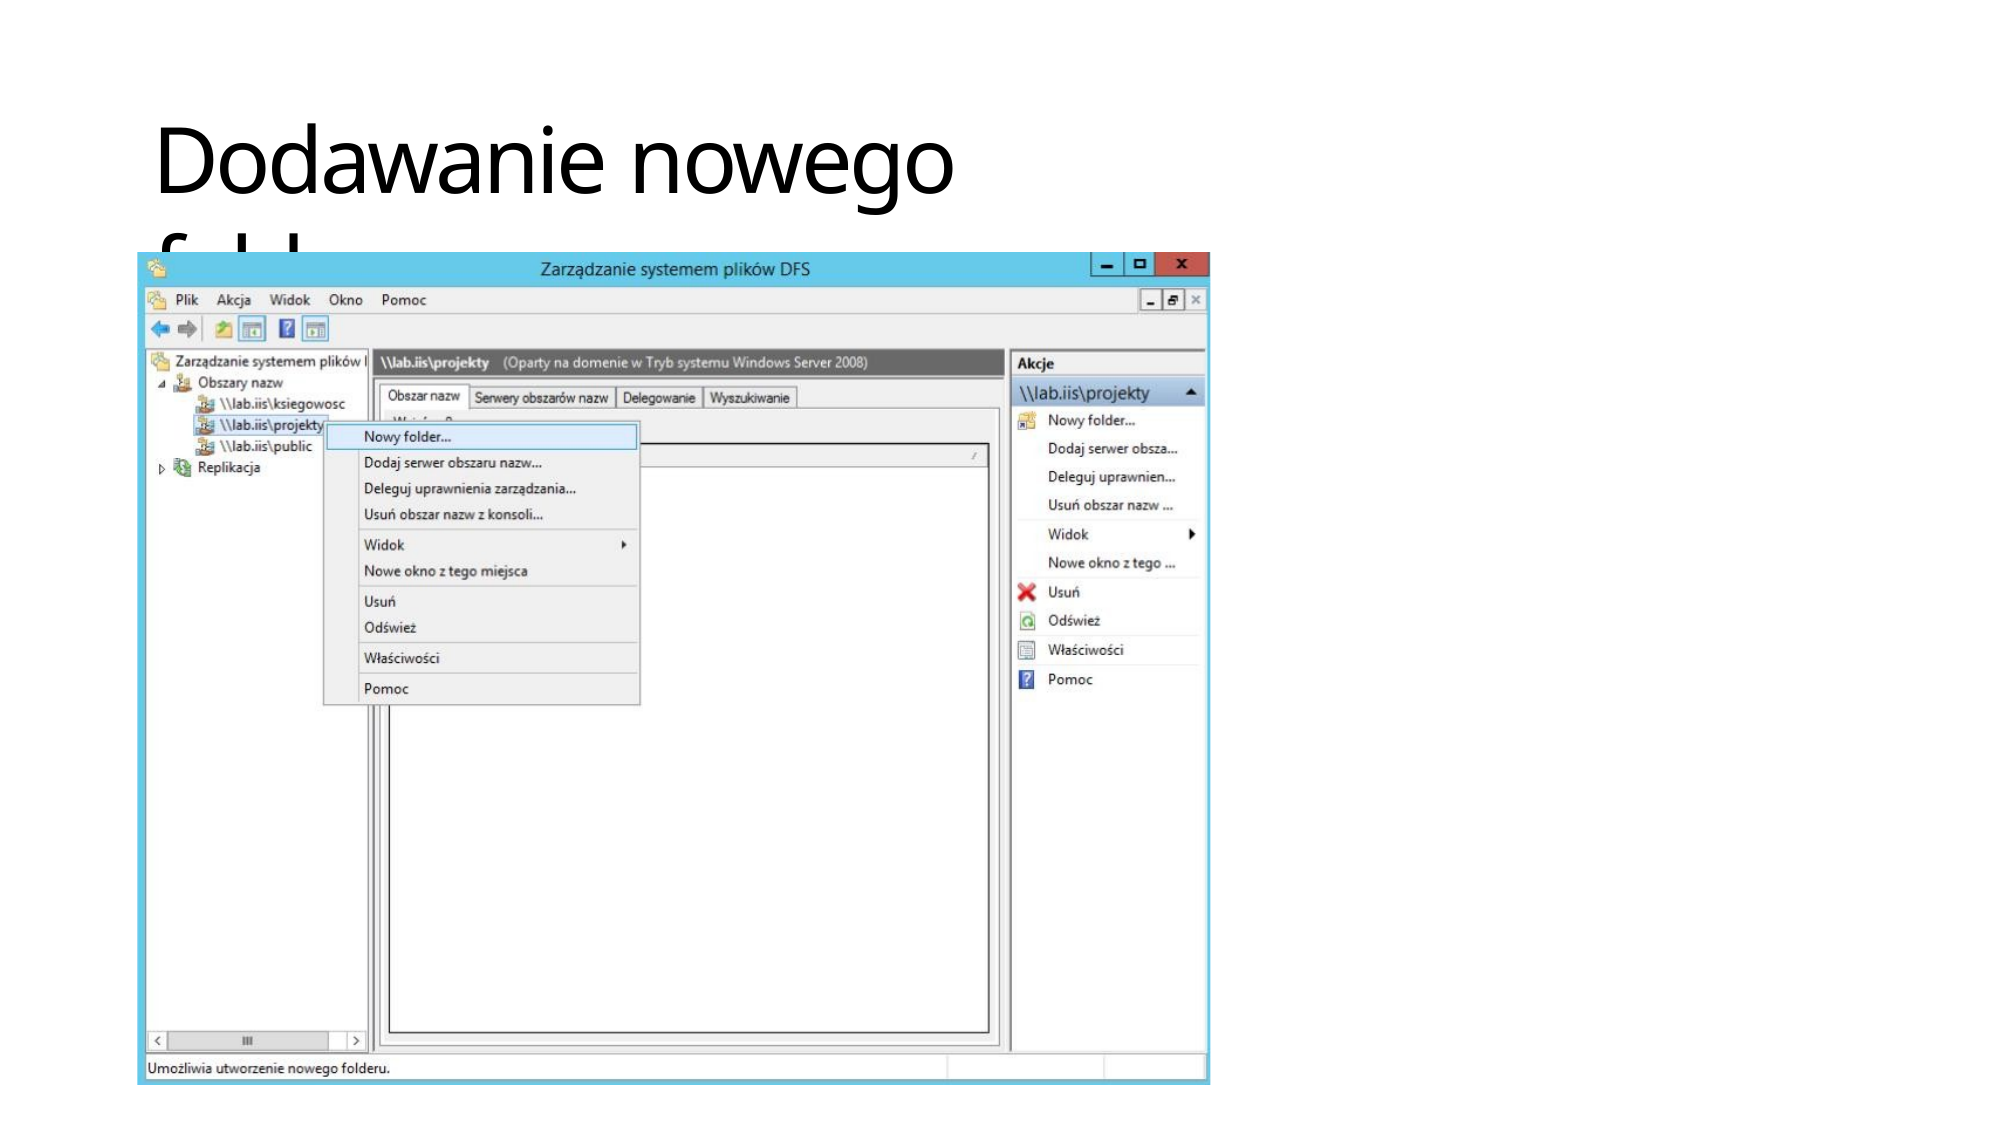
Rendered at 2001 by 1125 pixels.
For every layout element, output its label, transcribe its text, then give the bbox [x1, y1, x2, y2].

title Dodawanie nowego folderu [150, 100, 1170, 252]
text_box [137, 252, 1211, 1085]
